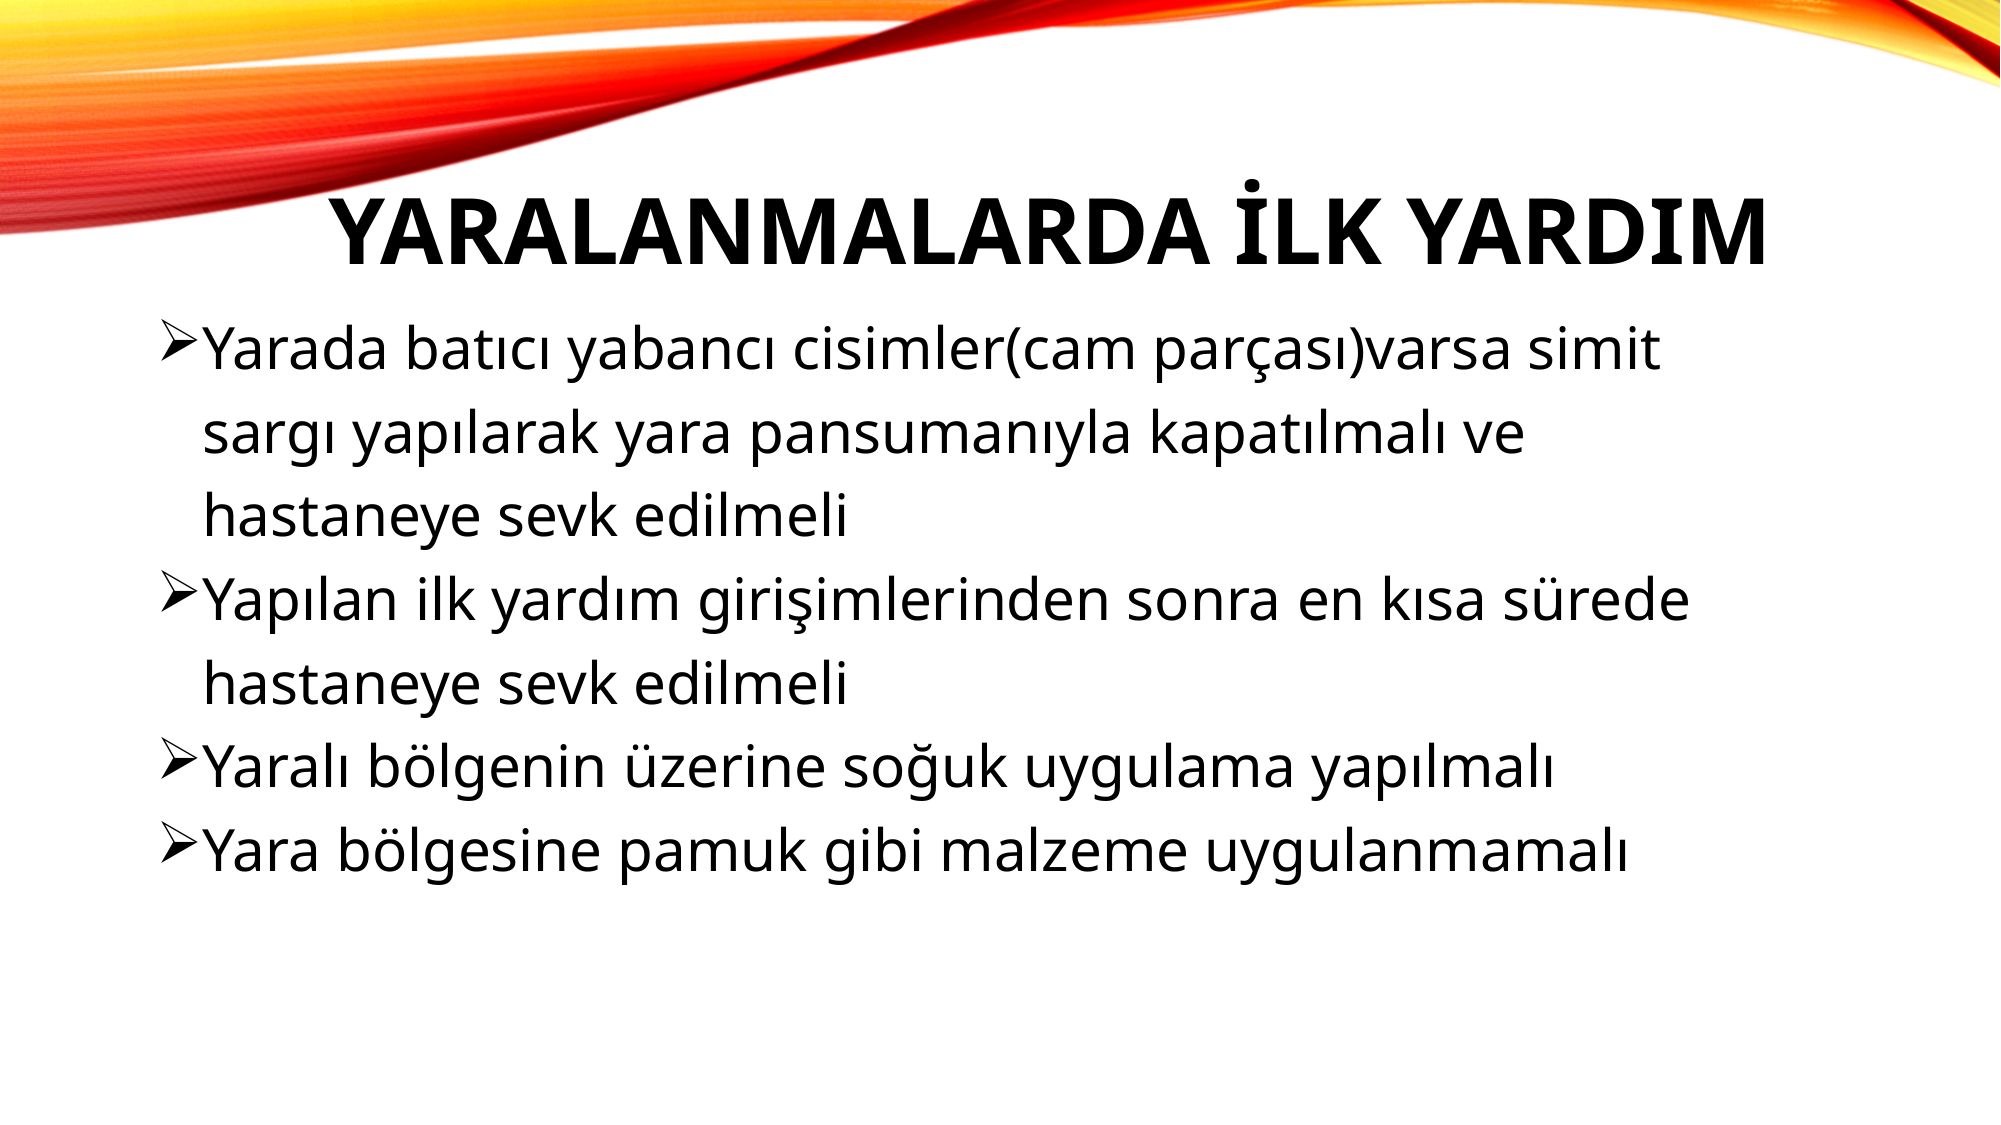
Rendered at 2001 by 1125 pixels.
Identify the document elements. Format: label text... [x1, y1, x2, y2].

list Yarada batıcı yabancı cisimler(cam parçası)varsa simit sargı yapılarak yara pansumanıyla kapatılmalı ve hastaneye sevk edilmeli Yapılan ilk yardım girişimlerinden sonra en kısa sürede hastaneye sevk edilmeli Yaralı bölgenin üzerine soğuk uygulama yapılmalı Yara bölgesine pamuk gibi malzeme uygulanmamalı [141, 311, 1847, 1034]
title YAraLANMALARDA İLK YARDIM [293, 128, 1809, 311]
picture [0, 0, 2000, 237]
